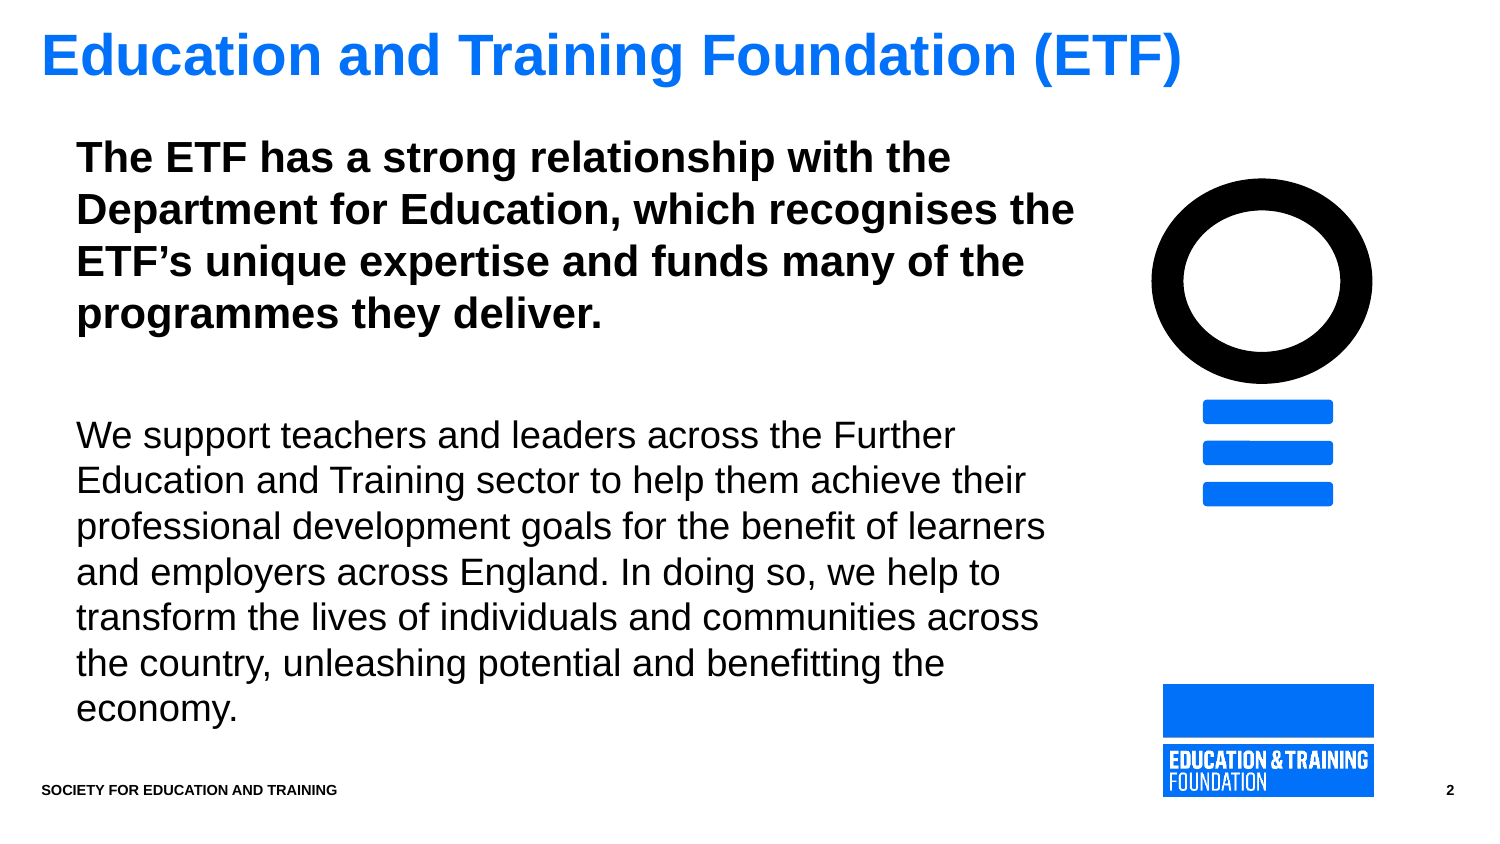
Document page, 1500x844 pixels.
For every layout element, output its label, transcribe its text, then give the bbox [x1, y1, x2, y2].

title Education and Training Foundation (ETF) [41, 41, 1455, 122]
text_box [1152, 179, 1372, 507]
picture [1162, 684, 1374, 797]
slide_number 2 [1305, 780, 1455, 826]
footer SOCIETY FOR EDUCATION AND TRAINING [41, 780, 1305, 826]
text_box The ETF has a strong relationship with the Department for Education, which recognises the ETF’s unique expertise and funds many of the programmes they deliver. We support teachers and leaders across the Further Education and Training sector to help them achieve their professional development goals for the benefit of learners and employers across England. In doing so, we help to transform the lives of individuals and communities across the country, unleashing potential and benefitting the economy. [61, 121, 1111, 738]
